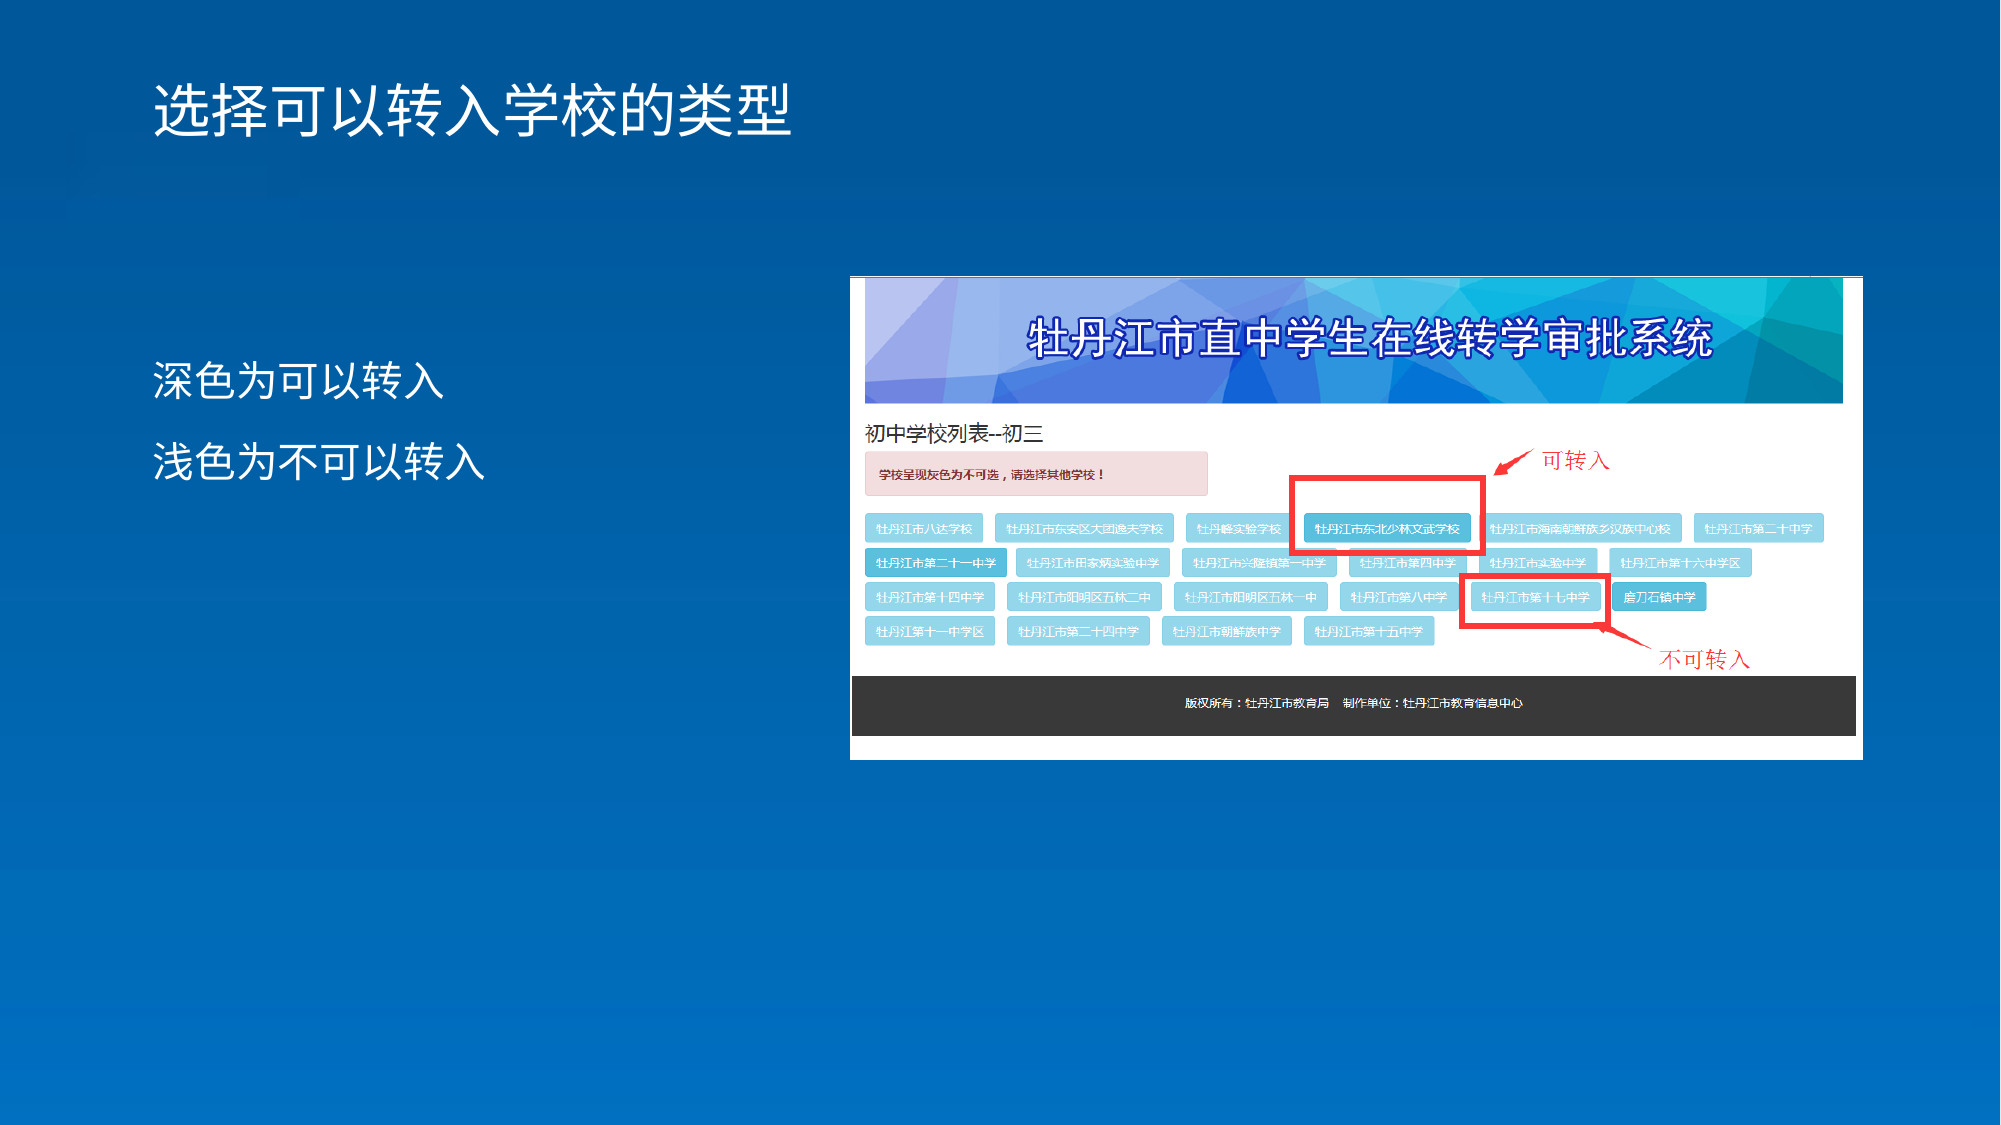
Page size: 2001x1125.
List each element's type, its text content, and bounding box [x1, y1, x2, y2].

title 选择可以转入学校的类型 [137, 75, 821, 337]
picture [0, 0, 2001, 1125]
list 深色为可以转入 浅色为不可以转入 [137, 337, 821, 963]
